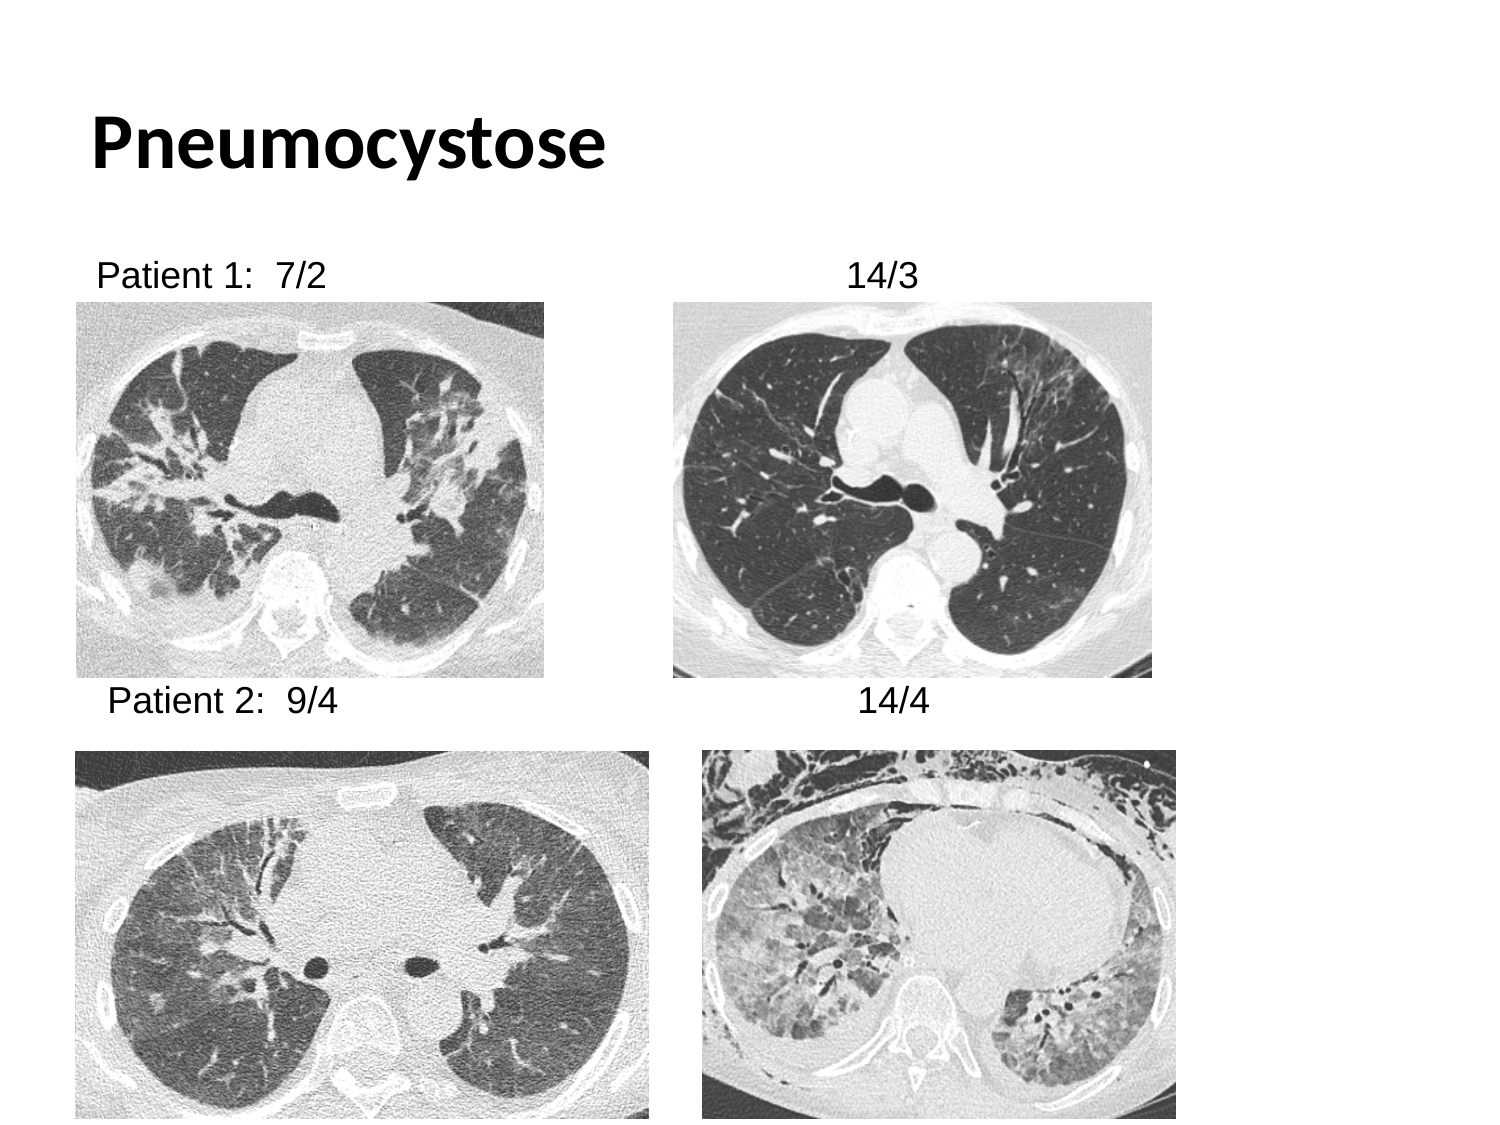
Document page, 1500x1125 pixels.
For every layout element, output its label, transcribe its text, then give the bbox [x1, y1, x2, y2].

picture [673, 302, 1152, 678]
picture [75, 751, 649, 1119]
title Pneumocystose [76, 42, 1427, 231]
picture [702, 750, 1176, 1119]
text_box Patient 1: 7/2 14/3 [81, 243, 1022, 349]
text_box Patient 2: 9/4 14/4 [92, 669, 1034, 774]
picture [76, 302, 544, 678]
